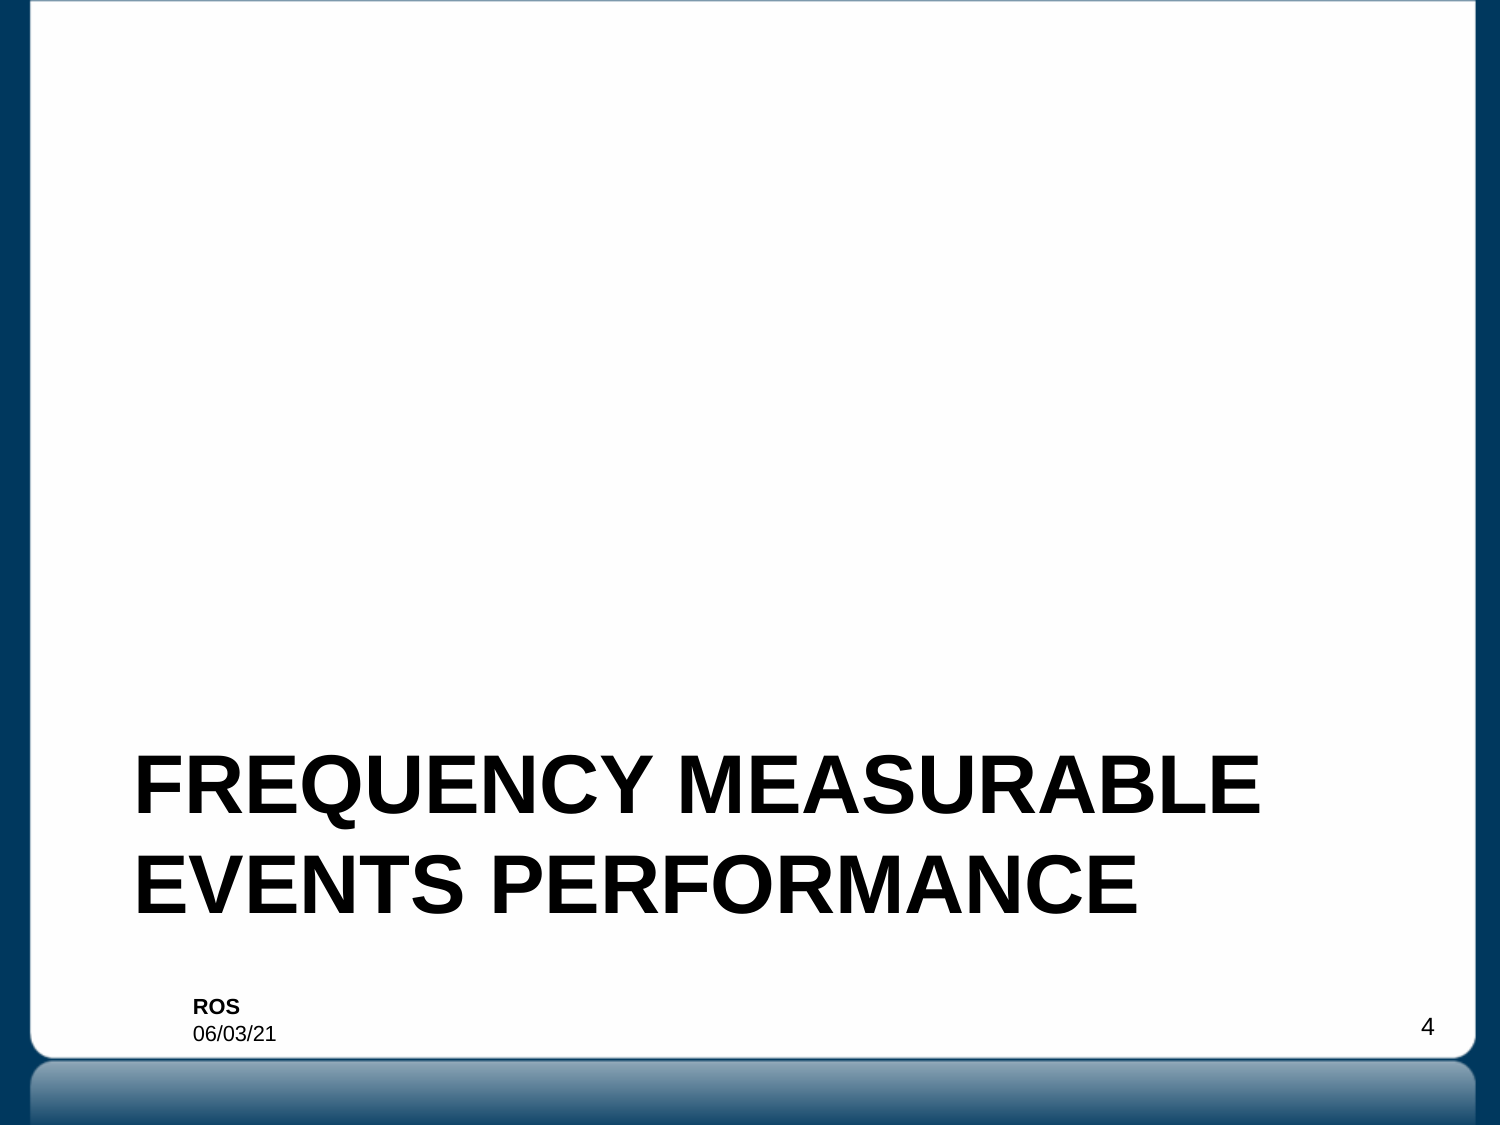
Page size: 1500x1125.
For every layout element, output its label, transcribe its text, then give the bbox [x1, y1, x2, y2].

title Frequency Measurable Events Performance [118, 722, 1394, 947]
picture [0, 0, 1500, 1125]
